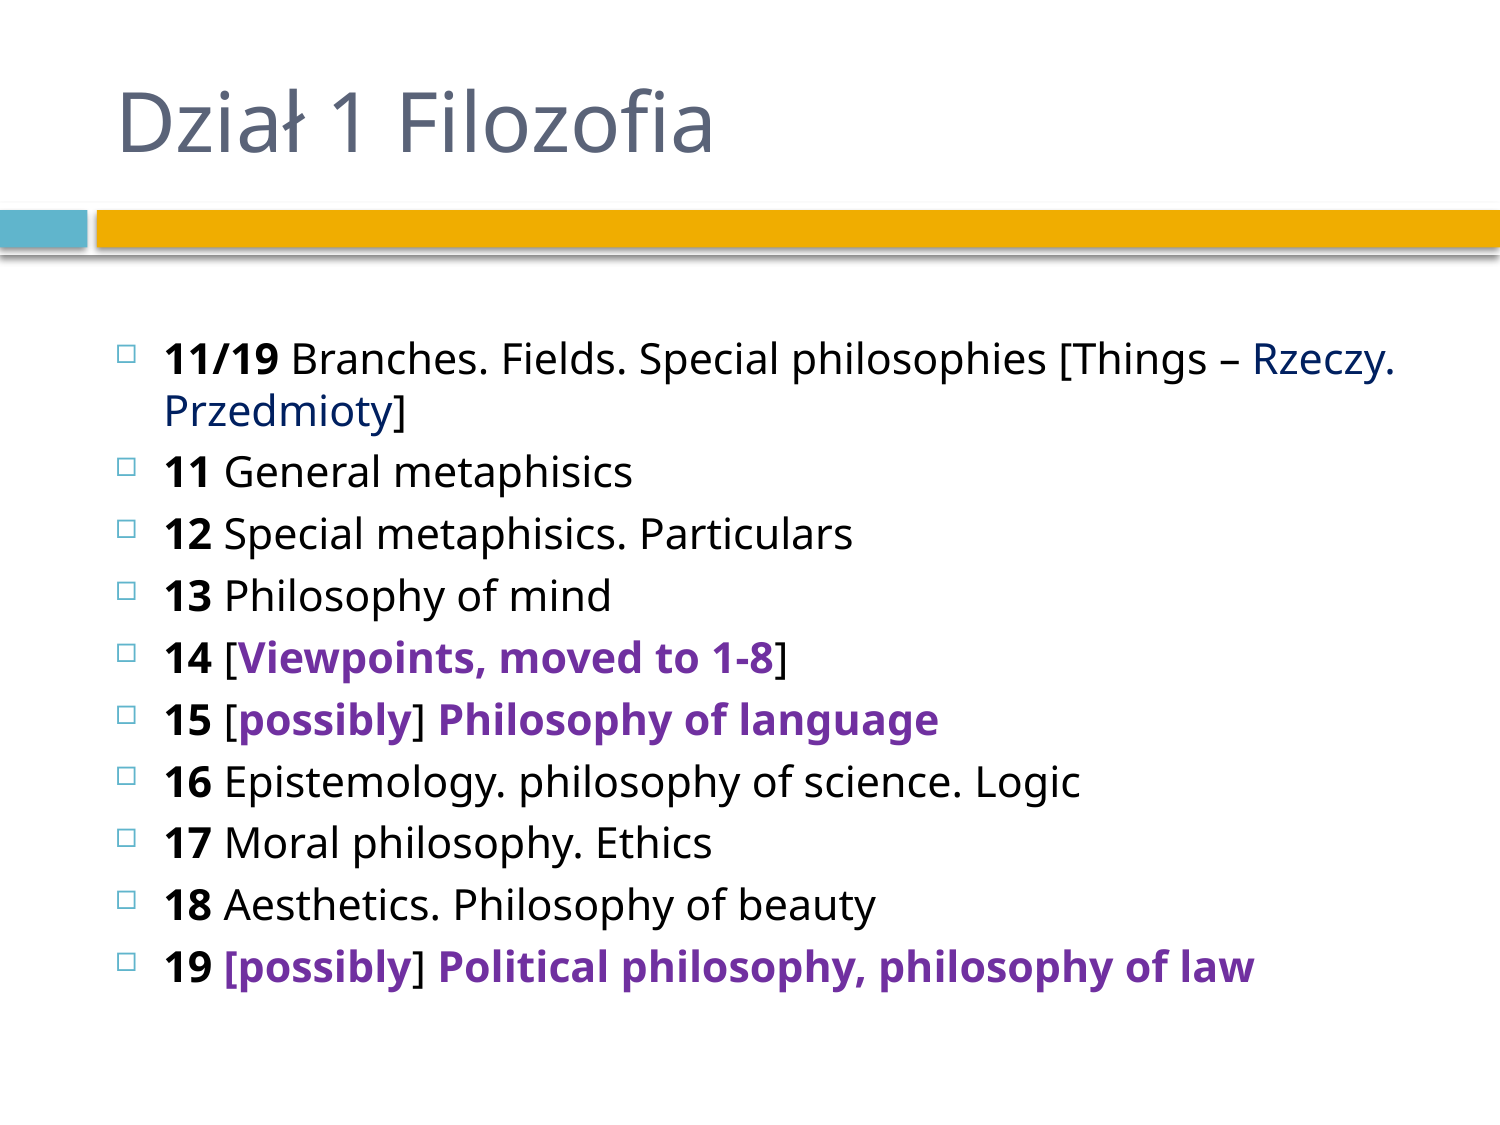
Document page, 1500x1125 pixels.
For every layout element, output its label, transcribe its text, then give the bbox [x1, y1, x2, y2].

title Dział 1 Filozofia [100, 37, 1438, 200]
list 11/19 Branches. Fields. Special philosophies [Things – Rzeczy. Przedmioty] 11 General metaphisics 12 Special metaphisics. Particulars 13 Philosophy of mind 14 [Viewpoints, moved to 1-8] 15 [possibly] Philosophy of language 16 Epistemology. philosophy of science. Logic 17 Moral philosophy. Ethics 18 Aesthetics. Philosophy of beauty 19 [possibly] Political philosophy, philosophy of law [100, 262, 1438, 1000]
